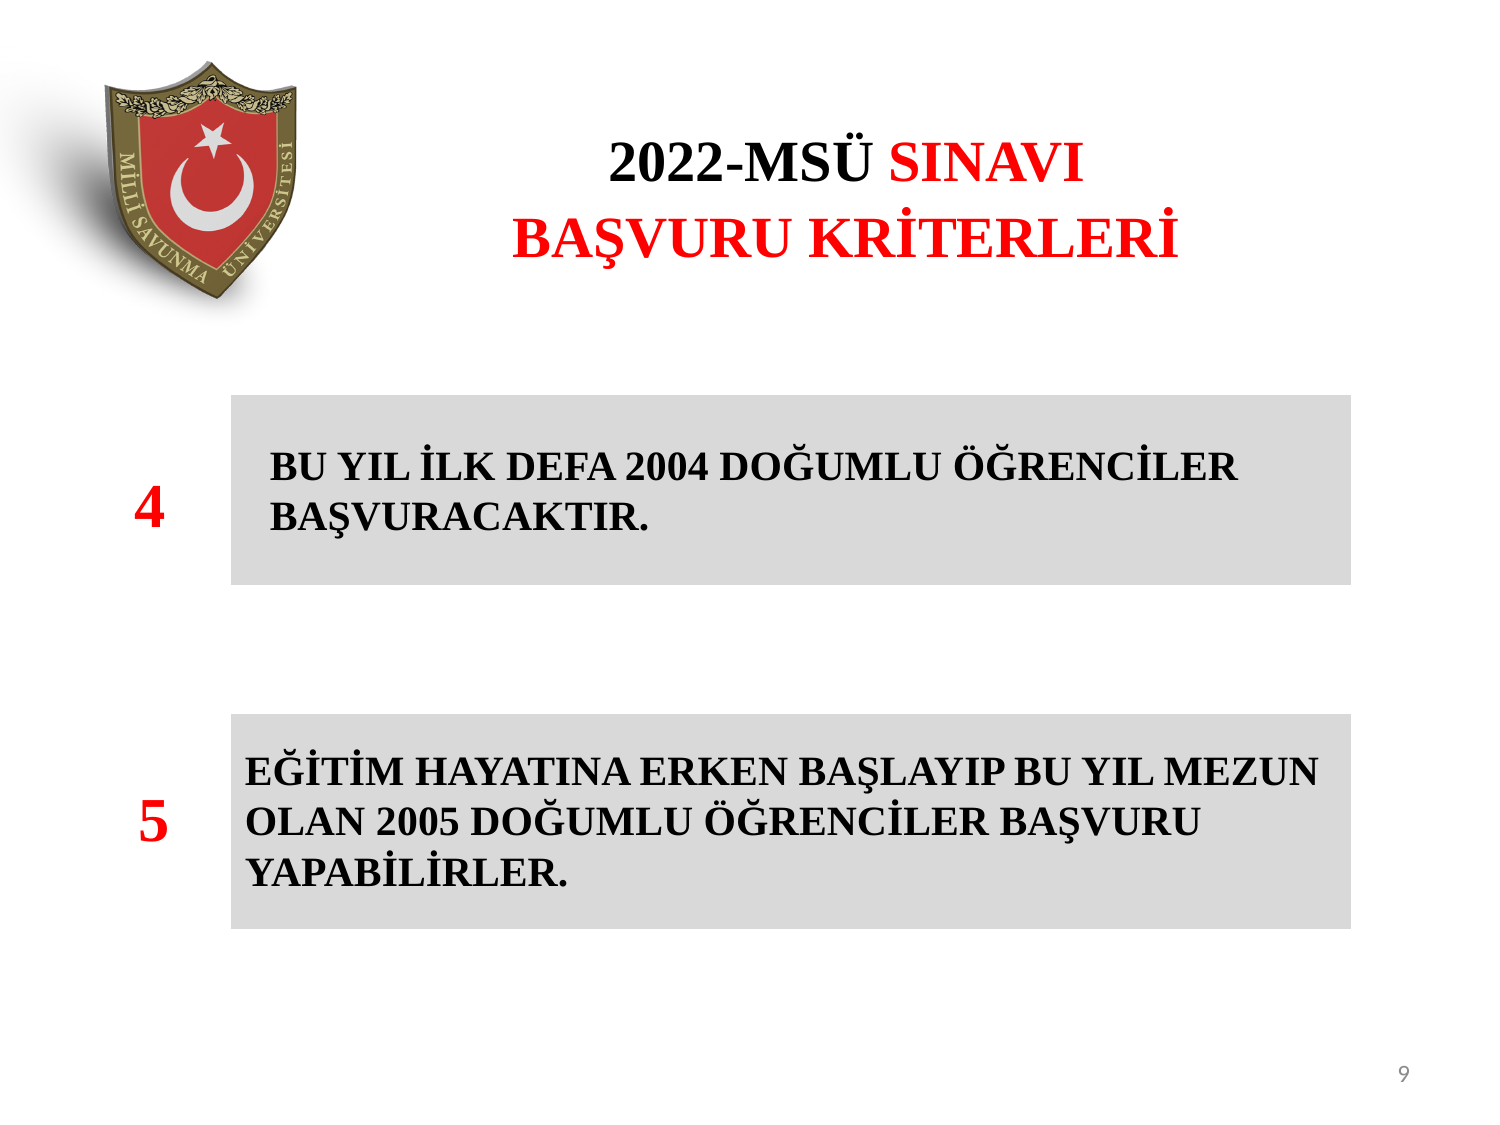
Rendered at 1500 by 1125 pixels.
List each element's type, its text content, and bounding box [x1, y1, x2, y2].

text_box 4 [99, 454, 201, 551]
text_box [230, 712, 1353, 736]
text_box BU YIL İLK DEFA 2004 DOĞUMLU ÖĞRENCİLER BAŞVURACAKTIR. [254, 431, 1378, 547]
text_box [229, 393, 1353, 587]
picture [0, 0, 362, 386]
text_box 5 [103, 720, 205, 913]
text_box EĞİTİM HAYATINA ERKEN BAŞLAYIP BU YIL MEZUN OLAN 2005 DOĞUMLU ÖĞRENCİLER BAŞVURU YAPABİLİRLER. [229, 736, 1353, 952]
text_box 2022-MSÜ SINAVI BAŞVURU KRİTERLERİ [366, 109, 1416, 277]
slide_number 9 [1074, 1042, 1425, 1103]
